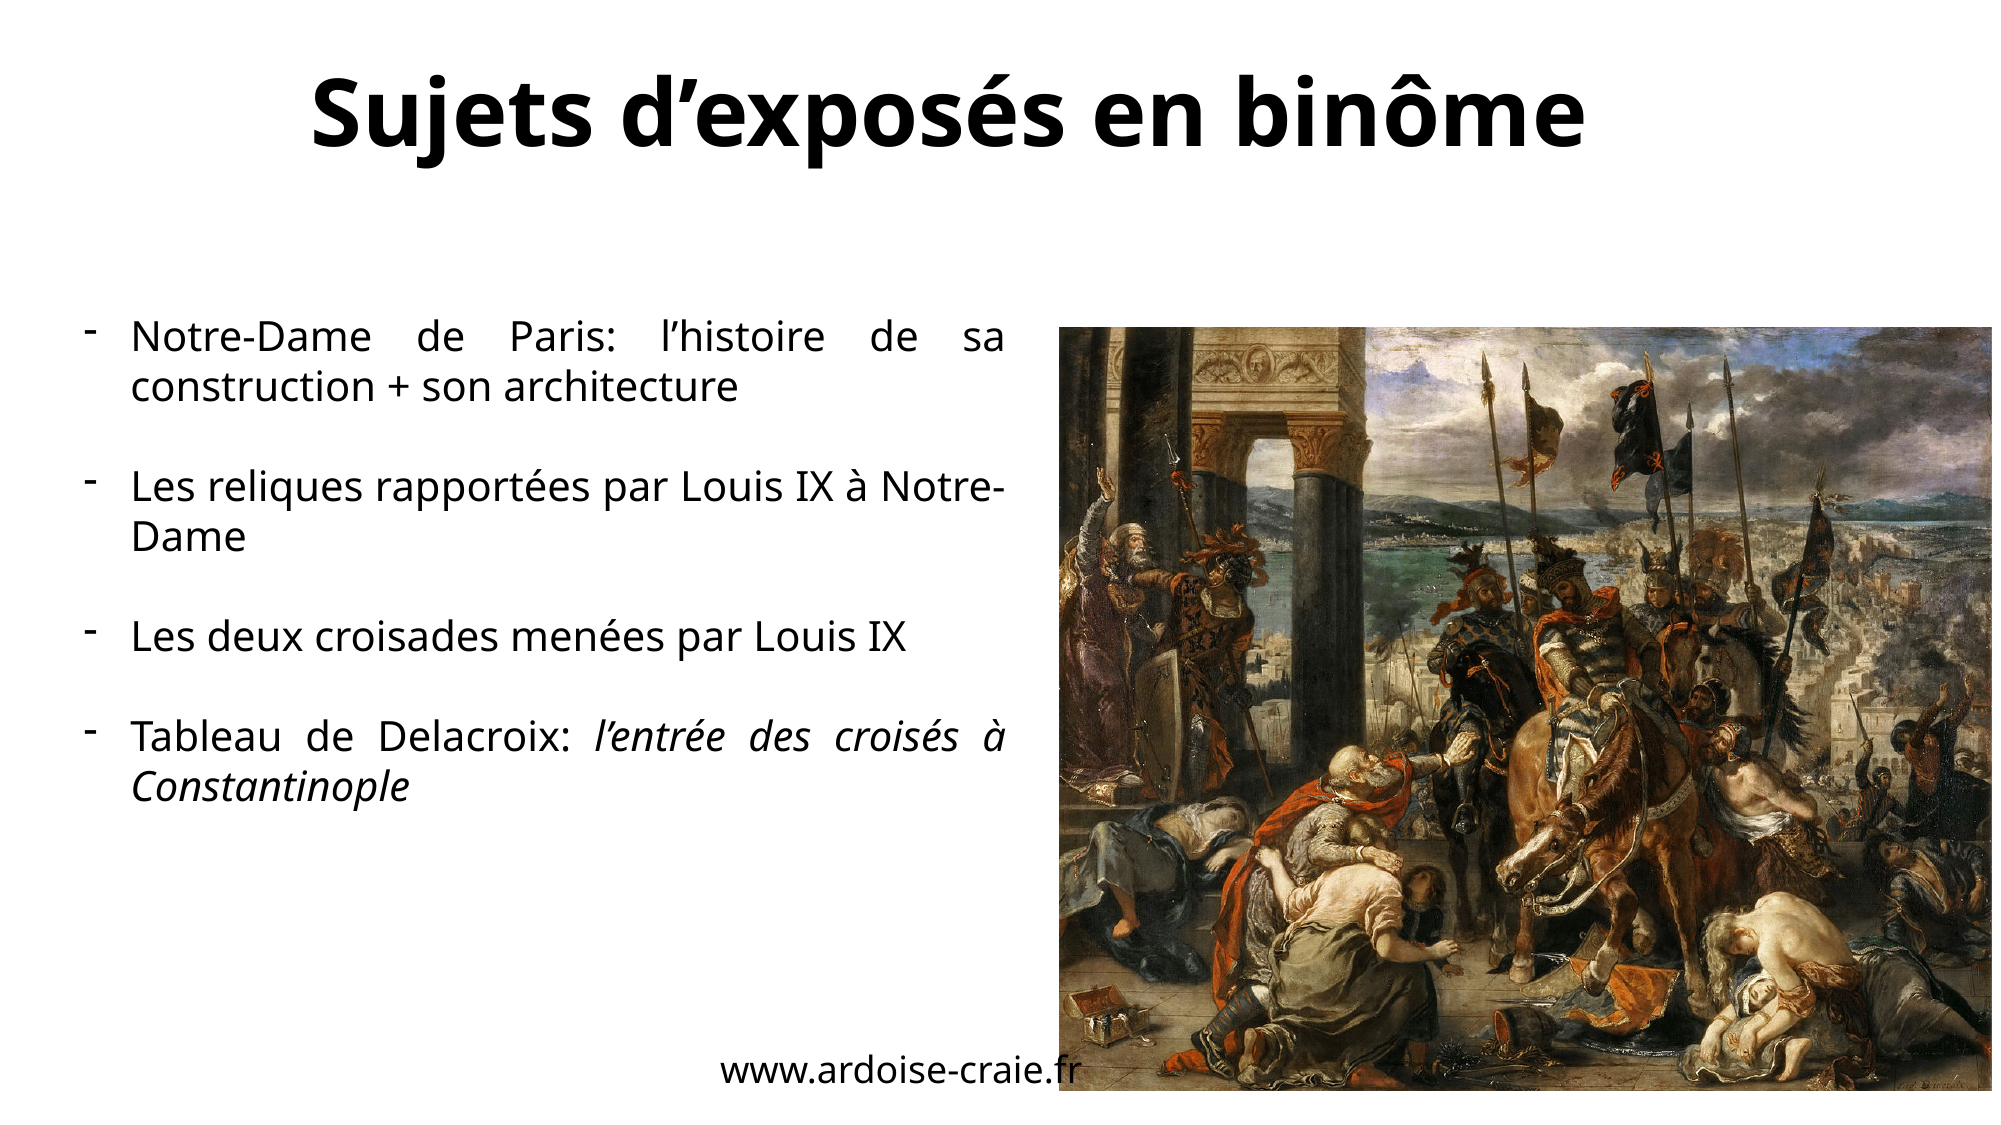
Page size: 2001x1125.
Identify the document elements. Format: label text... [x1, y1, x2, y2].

text_box Notre-Dame de Paris: l’histoire de sa construction + son architecture Les reliques rapportées par Louis IX à Notre-Dame Les deux croisades menées par Louis IX Tableau de Delacroix: l’entrée des croisés à Constantinople [68, 302, 1022, 818]
text_box Sujets d’exposés en binôme [295, 45, 1603, 173]
picture [1059, 327, 1992, 1091]
text_box www.ardoise-craie.fr [705, 1038, 1098, 1098]
